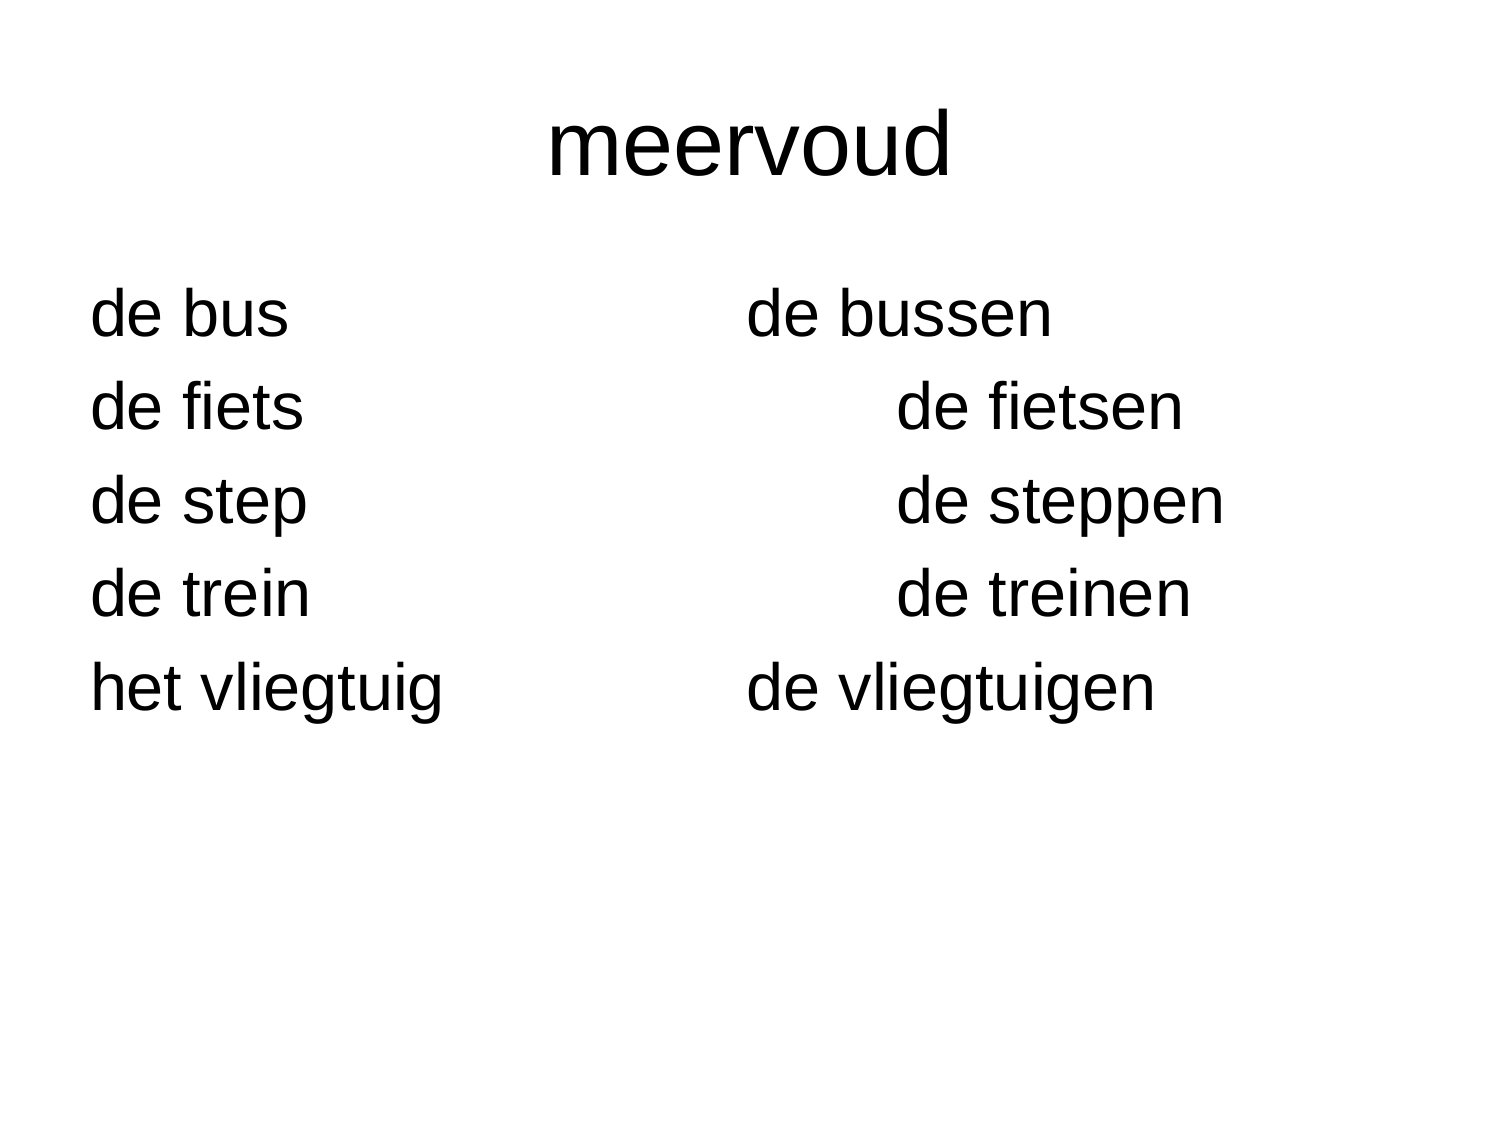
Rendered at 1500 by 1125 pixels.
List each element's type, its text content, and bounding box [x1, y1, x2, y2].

list de bus de bussen de fiets de fietsen de step de steppen de trein de treinen het vliegtuig de vliegtuigen [74, 262, 1426, 1006]
title meervoud [74, 44, 1426, 233]
